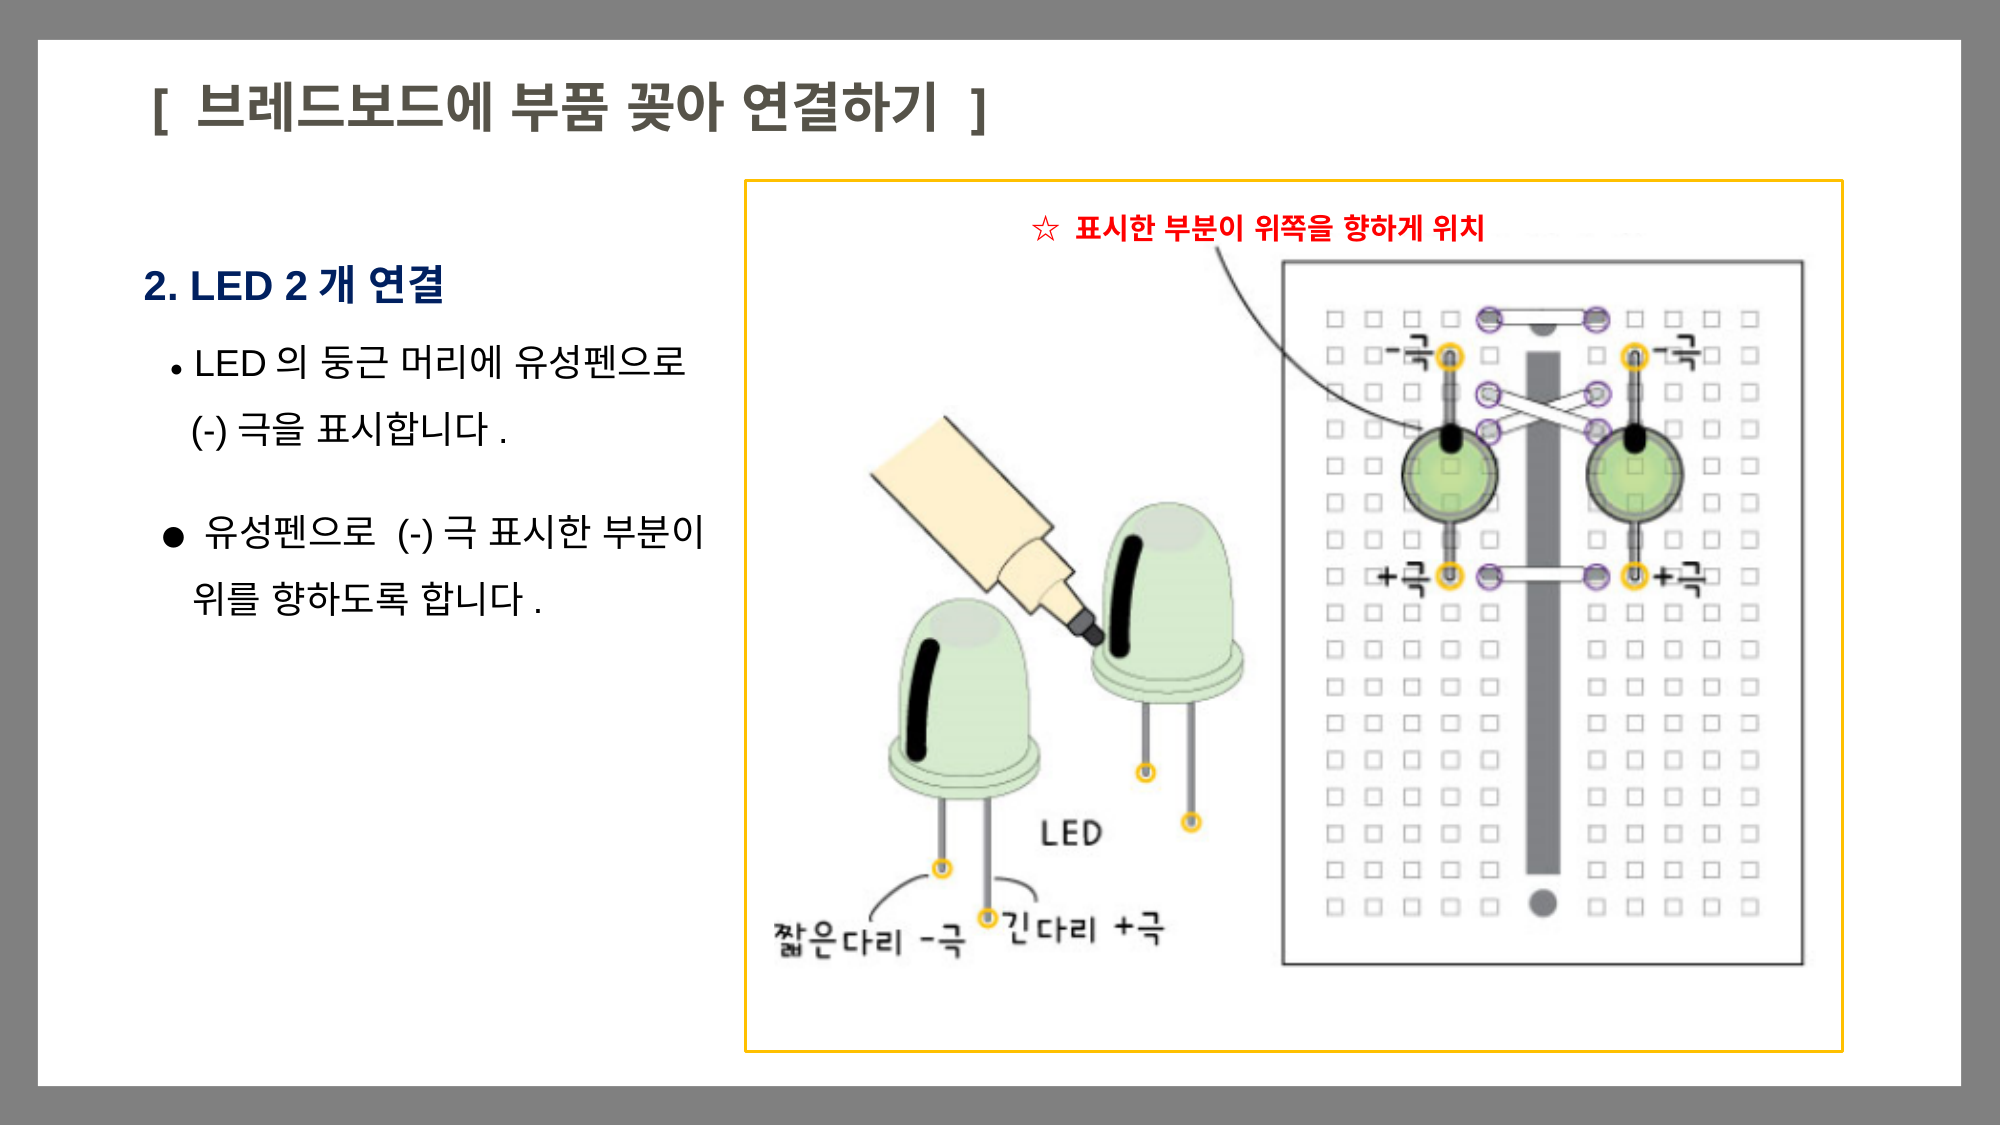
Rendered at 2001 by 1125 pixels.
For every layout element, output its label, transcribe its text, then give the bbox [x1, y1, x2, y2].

text_box [ 브레드보드에 부품 꽂아 연결하기 ] [136, 58, 1138, 131]
text_box 2. LED 2개 연결 [129, 226, 461, 317]
text_box ☆ 표시한 부분이 위쪽을 향하게 위치 [1016, 185, 1502, 253]
picture [774, 233, 1817, 974]
text_box [744, 179, 1844, 1053]
text_box ● 유성펜으로 (-)극 표시한 부분이 위를 향하도록 합니다. [147, 478, 721, 629]
text_box ● LED의 둥근 머리에 유성펜으로 (-)극을 표시합니다. [154, 309, 702, 459]
